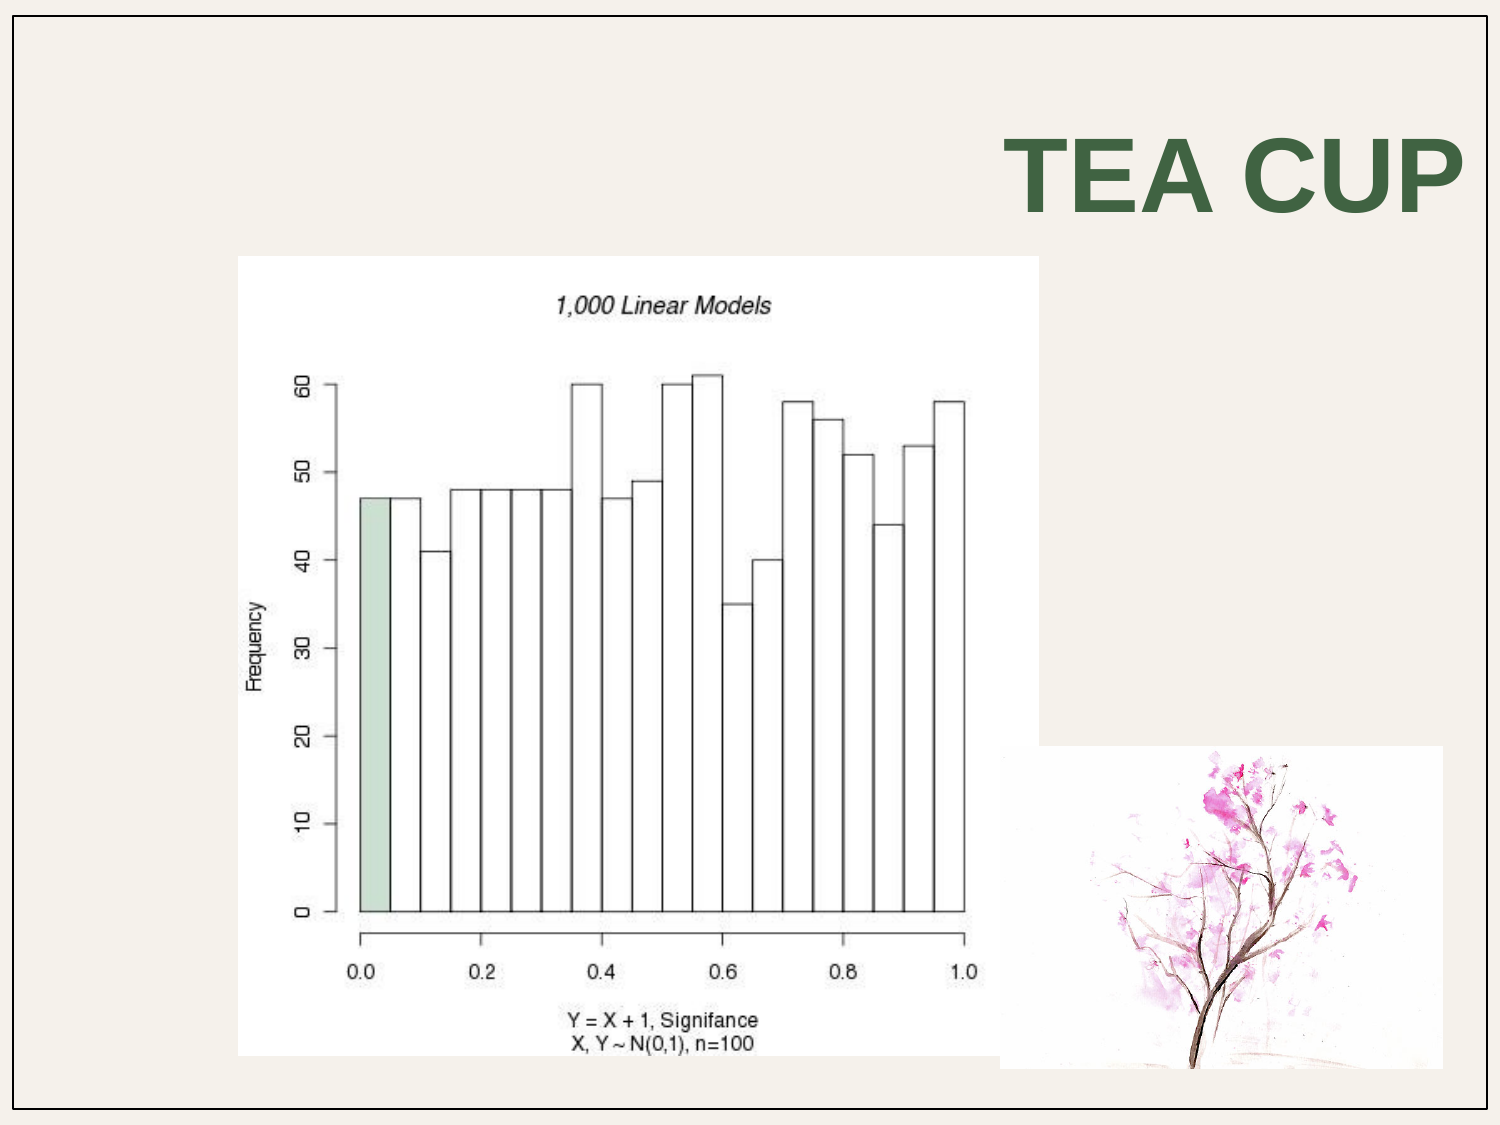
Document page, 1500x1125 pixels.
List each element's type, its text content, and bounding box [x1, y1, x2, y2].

title Tea Cup [27, 28, 1473, 312]
picture [238, 255, 1443, 1069]
